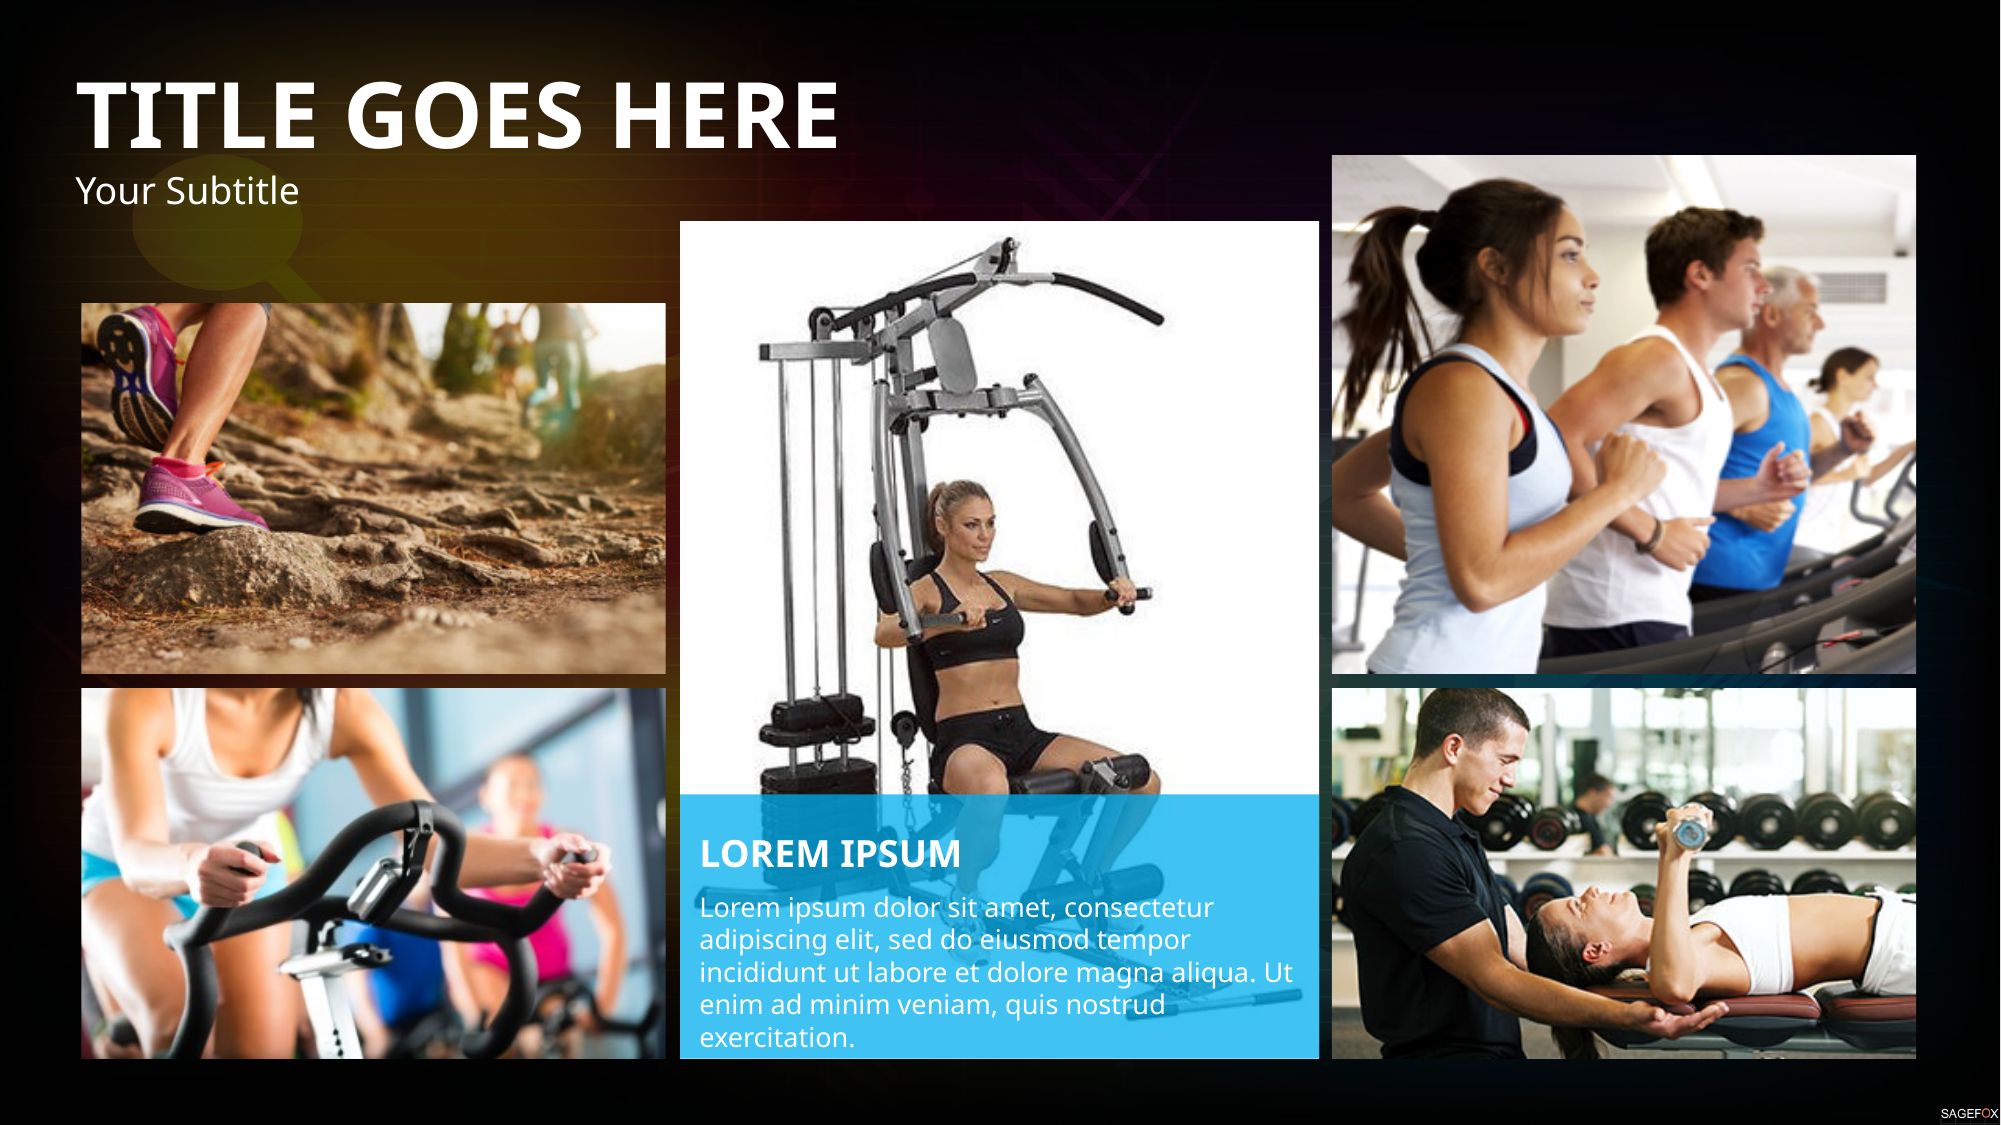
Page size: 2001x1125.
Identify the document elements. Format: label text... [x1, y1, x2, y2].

text_box [679, 793, 1320, 1060]
text_box [80, 303, 667, 675]
text_box [80, 688, 667, 1060]
text_box TITLE GOES HERE Your Subtitle [60, 49, 1036, 220]
text_box [1331, 154, 1917, 675]
text_box LOREM IPSUM Lorem ipsum dolor sit amet, consectetur adipiscing elit, sed do eiusmod tempor incididunt ut labore et dolore magna aliqua. Ut enim ad minim veniam, quis nostrud exercitation. [684, 822, 1324, 1060]
text_box [679, 221, 1320, 793]
picture [0, 0, 2001, 1125]
text_box [1331, 688, 1917, 1060]
